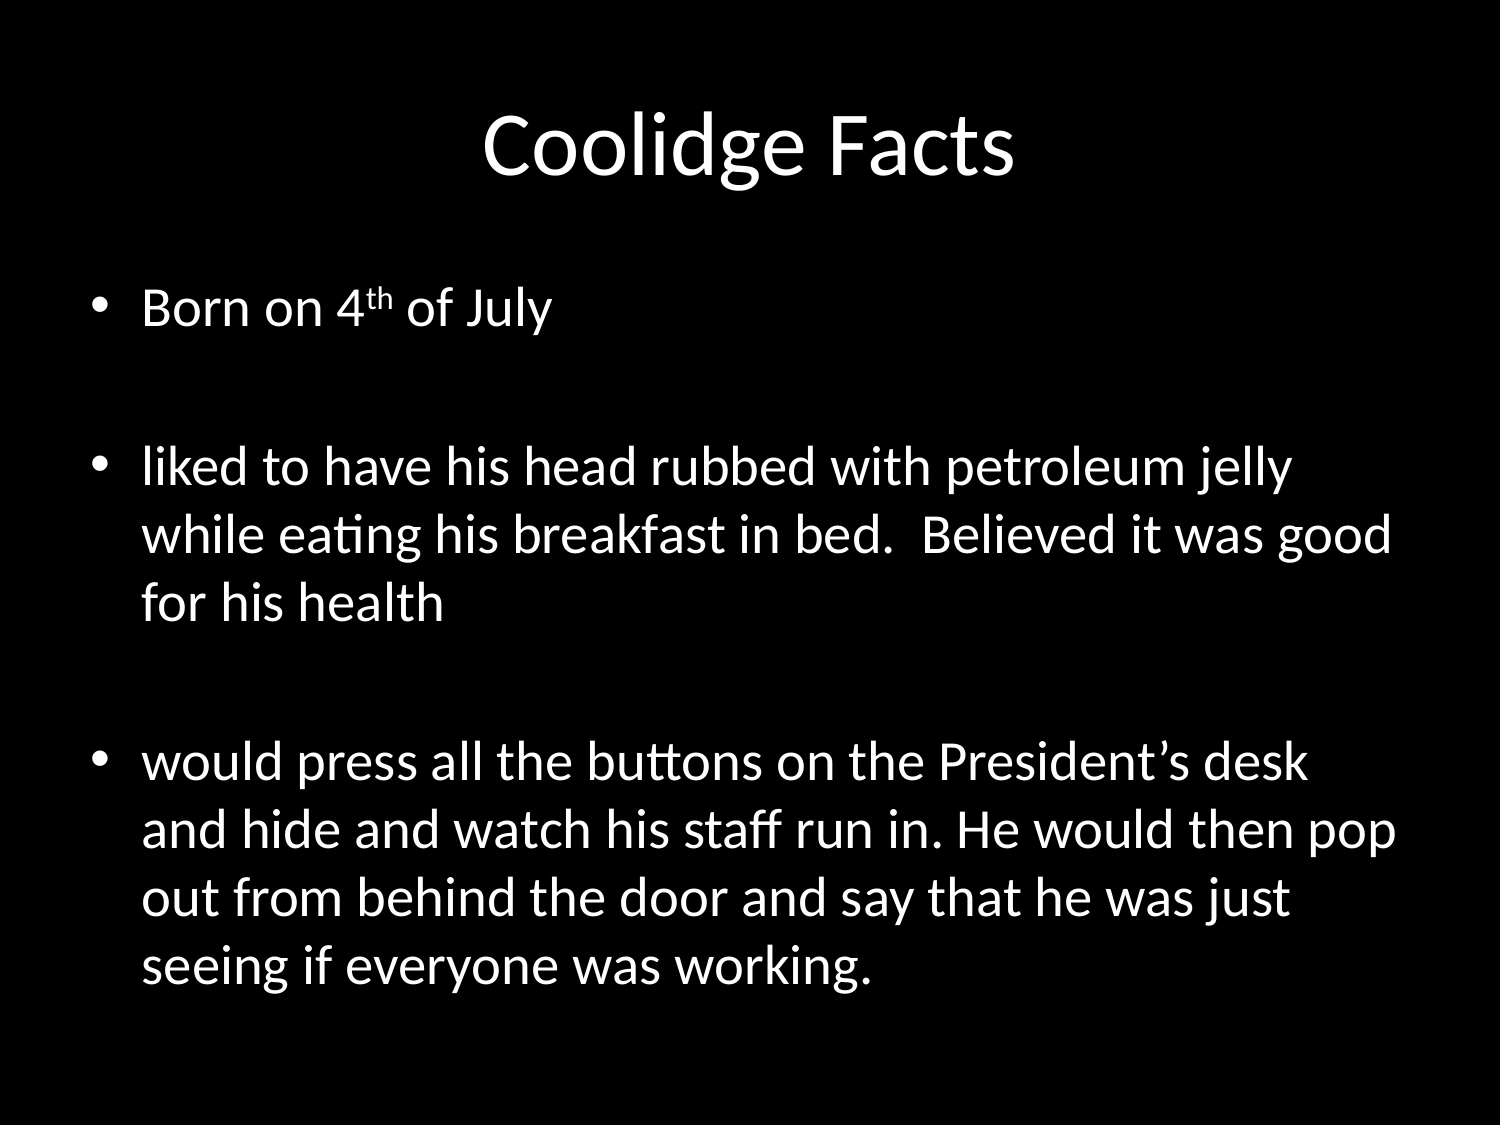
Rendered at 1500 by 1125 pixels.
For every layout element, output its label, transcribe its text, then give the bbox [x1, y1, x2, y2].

title Coolidge Facts [75, 45, 1425, 233]
list Born on 4th of July liked to have his head rubbed with petroleum jelly while eating his breakfast in bed. Believed it was good for his health would press all the buttons on the President’s desk and hide and watch his staff run in. He would then pop out from behind the door and say that he was just seeing if everyone was working. [75, 262, 1425, 1005]
